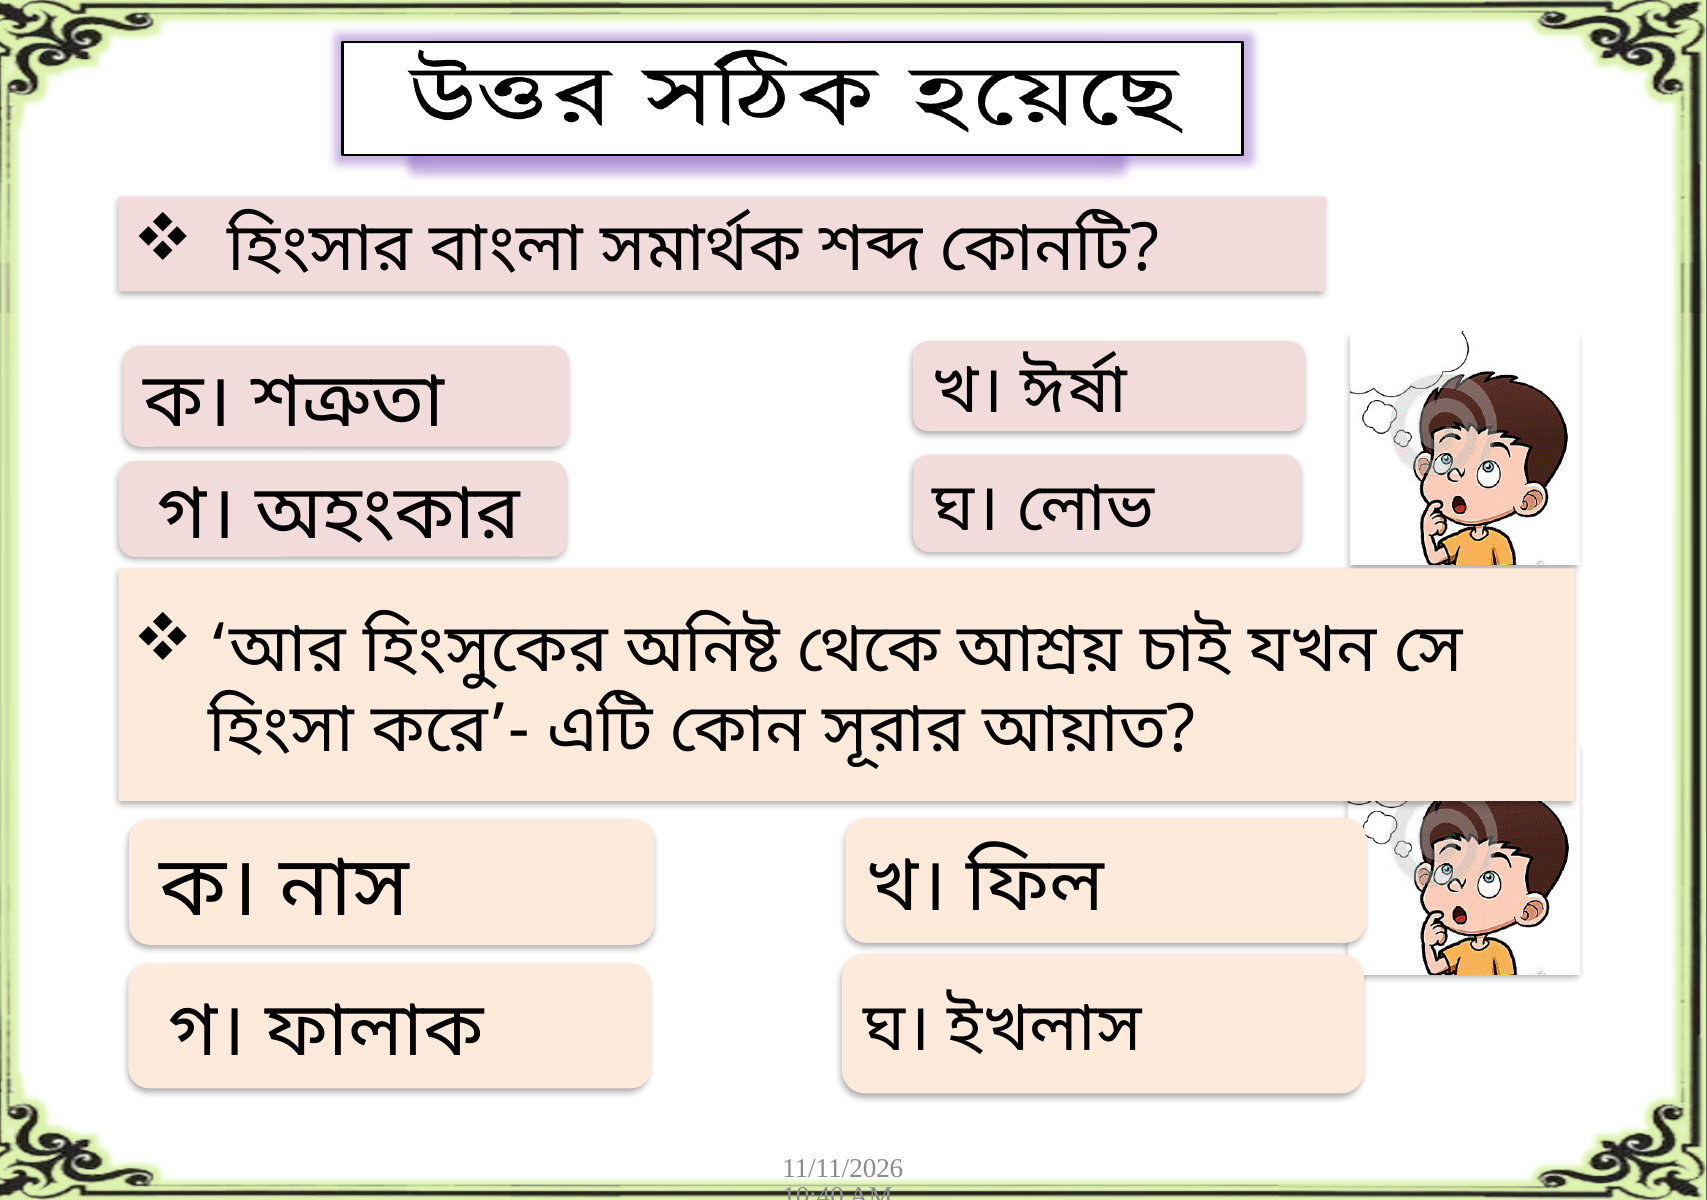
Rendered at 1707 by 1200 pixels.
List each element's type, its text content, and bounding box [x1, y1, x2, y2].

text_box গ। অহংকার [116, 458, 569, 559]
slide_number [765, 1134, 929, 1199]
text_box খ। ফিল [843, 815, 1342, 945]
text_box ক। শত্রুতা [121, 343, 572, 449]
picture [0, 0, 1706, 1200]
text_box ক। নাস [126, 817, 656, 947]
text_box ঘ। লোভ [911, 452, 1303, 555]
text_box গ। ফালাক [126, 961, 654, 1091]
text_box হিংসার বাংলা সমার্থক শব্দ কোনটি? [118, 196, 1327, 292]
text_box ঘ। ইখলাস [839, 952, 1367, 1096]
text_box খ। ঈর্ষা [910, 339, 1307, 434]
text_box ‘আর হিংসুকের অনিষ্ট থেকে আশ্রয় চাই যখন সে হিংসা করে’- এটি কোন সূরার আয়াত? [117, 566, 1577, 803]
